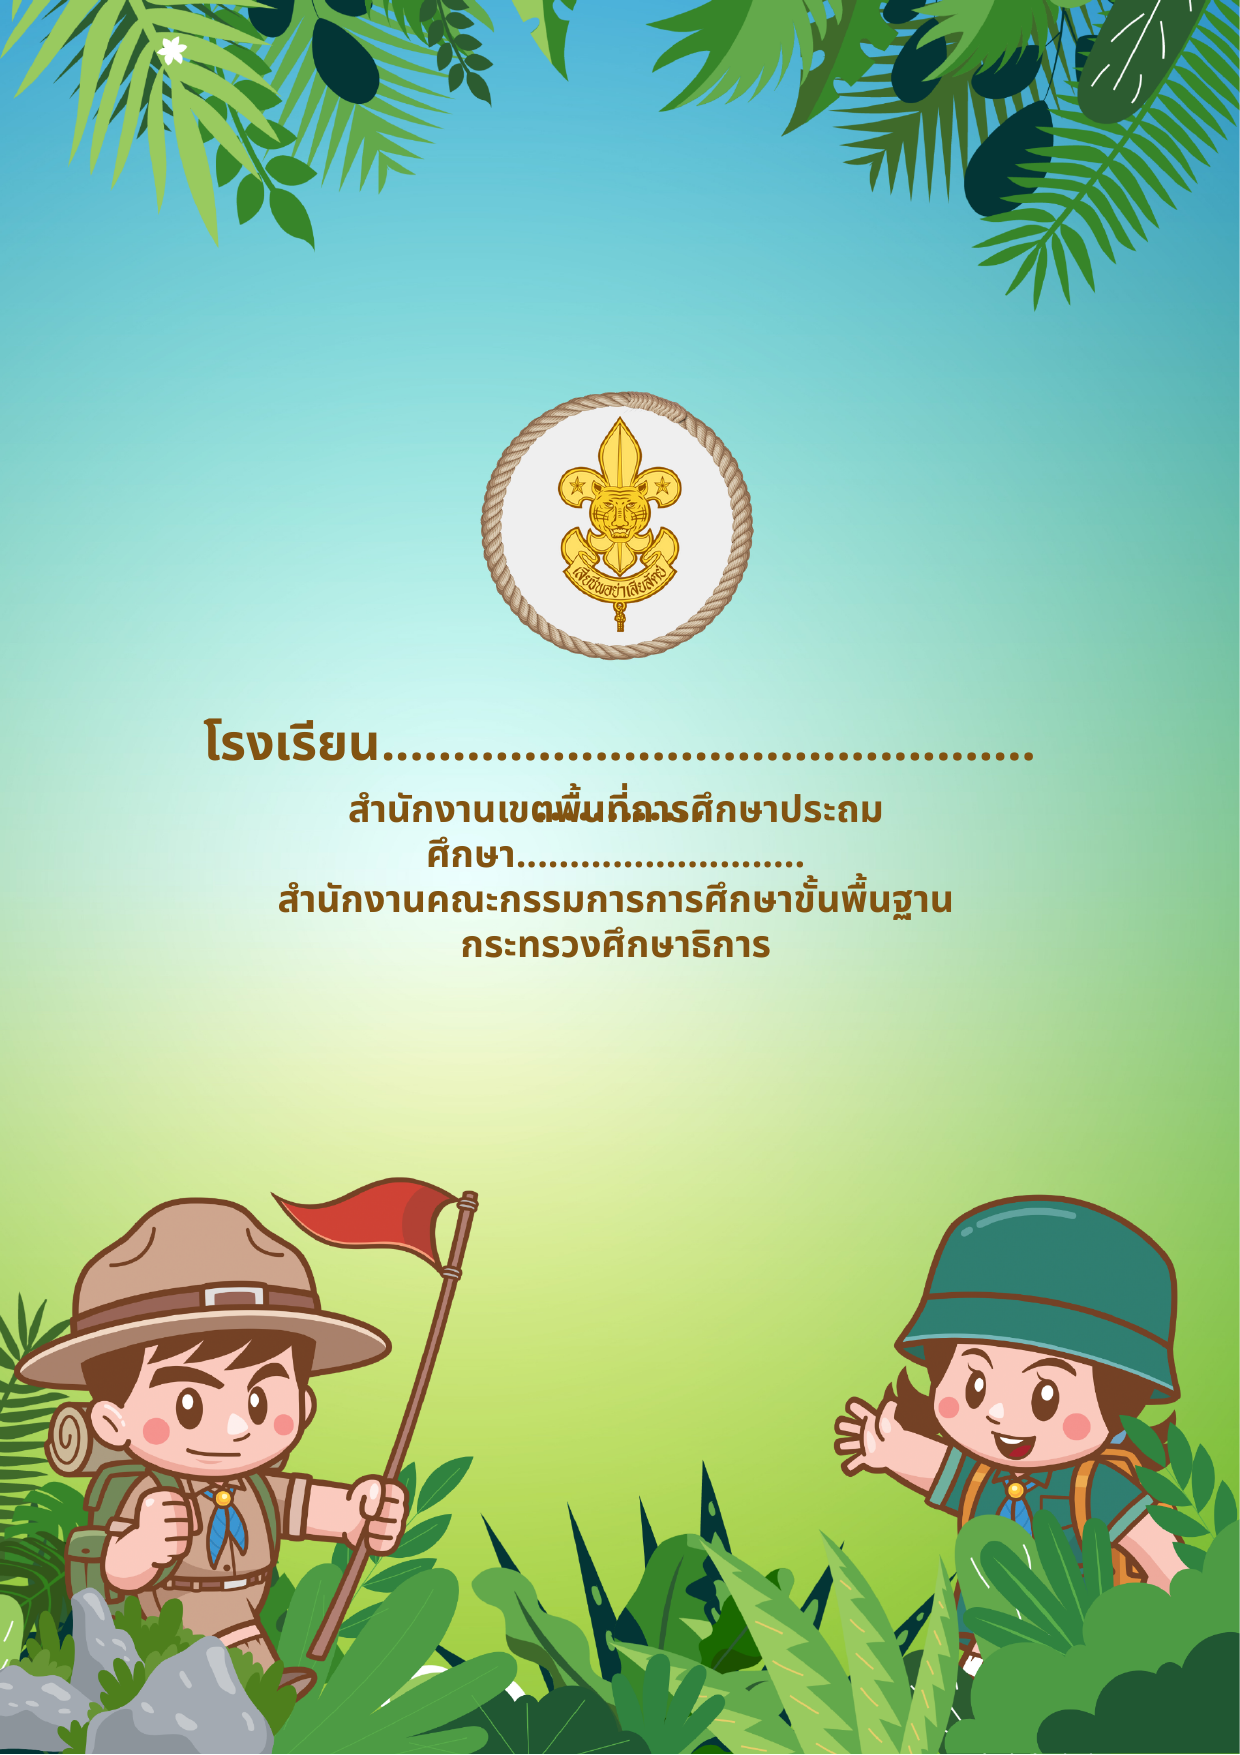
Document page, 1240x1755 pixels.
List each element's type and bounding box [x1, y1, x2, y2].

text_box [495, 403, 743, 651]
picture [0, 0, 1240, 1754]
